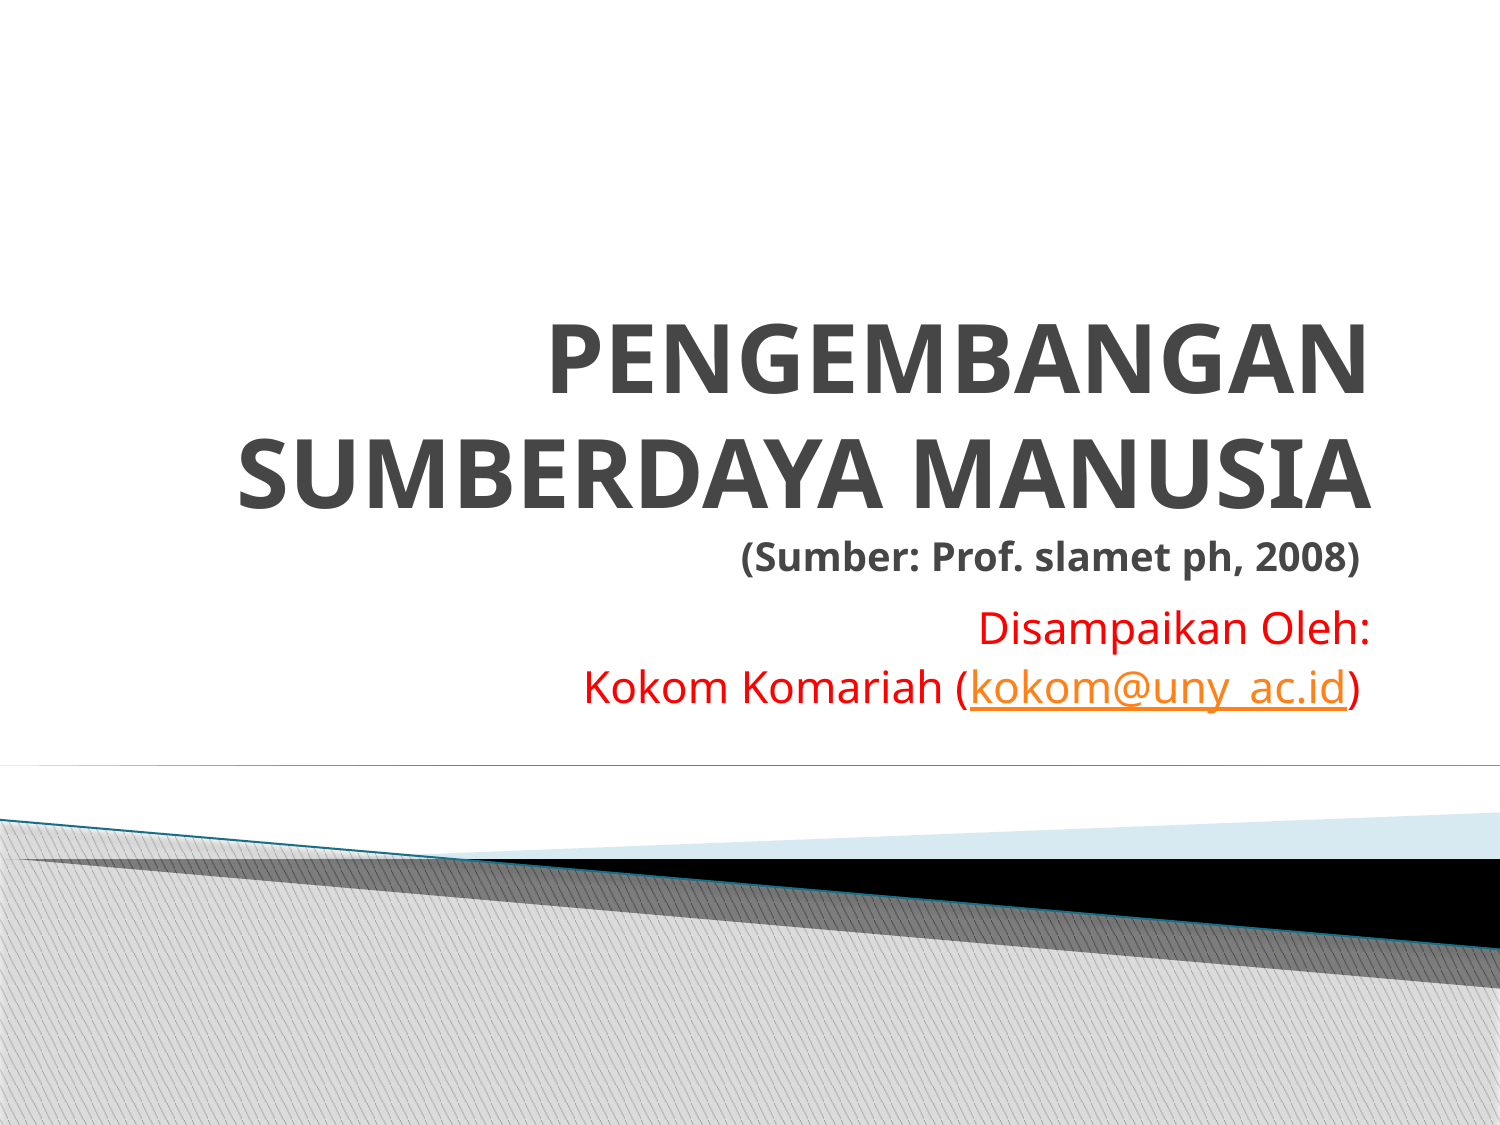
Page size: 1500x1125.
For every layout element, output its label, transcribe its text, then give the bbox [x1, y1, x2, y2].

subtitle Disampaikan Oleh: Kokom Komariah (kokom@uny_ac.id) [112, 592, 1388, 790]
title PENGEMBANGAN SUMBERDAYA MANUSIA (Sumber: Prof. slamet ph, 2008) [112, 287, 1388, 588]
picture [5, 859, 1500, 989]
